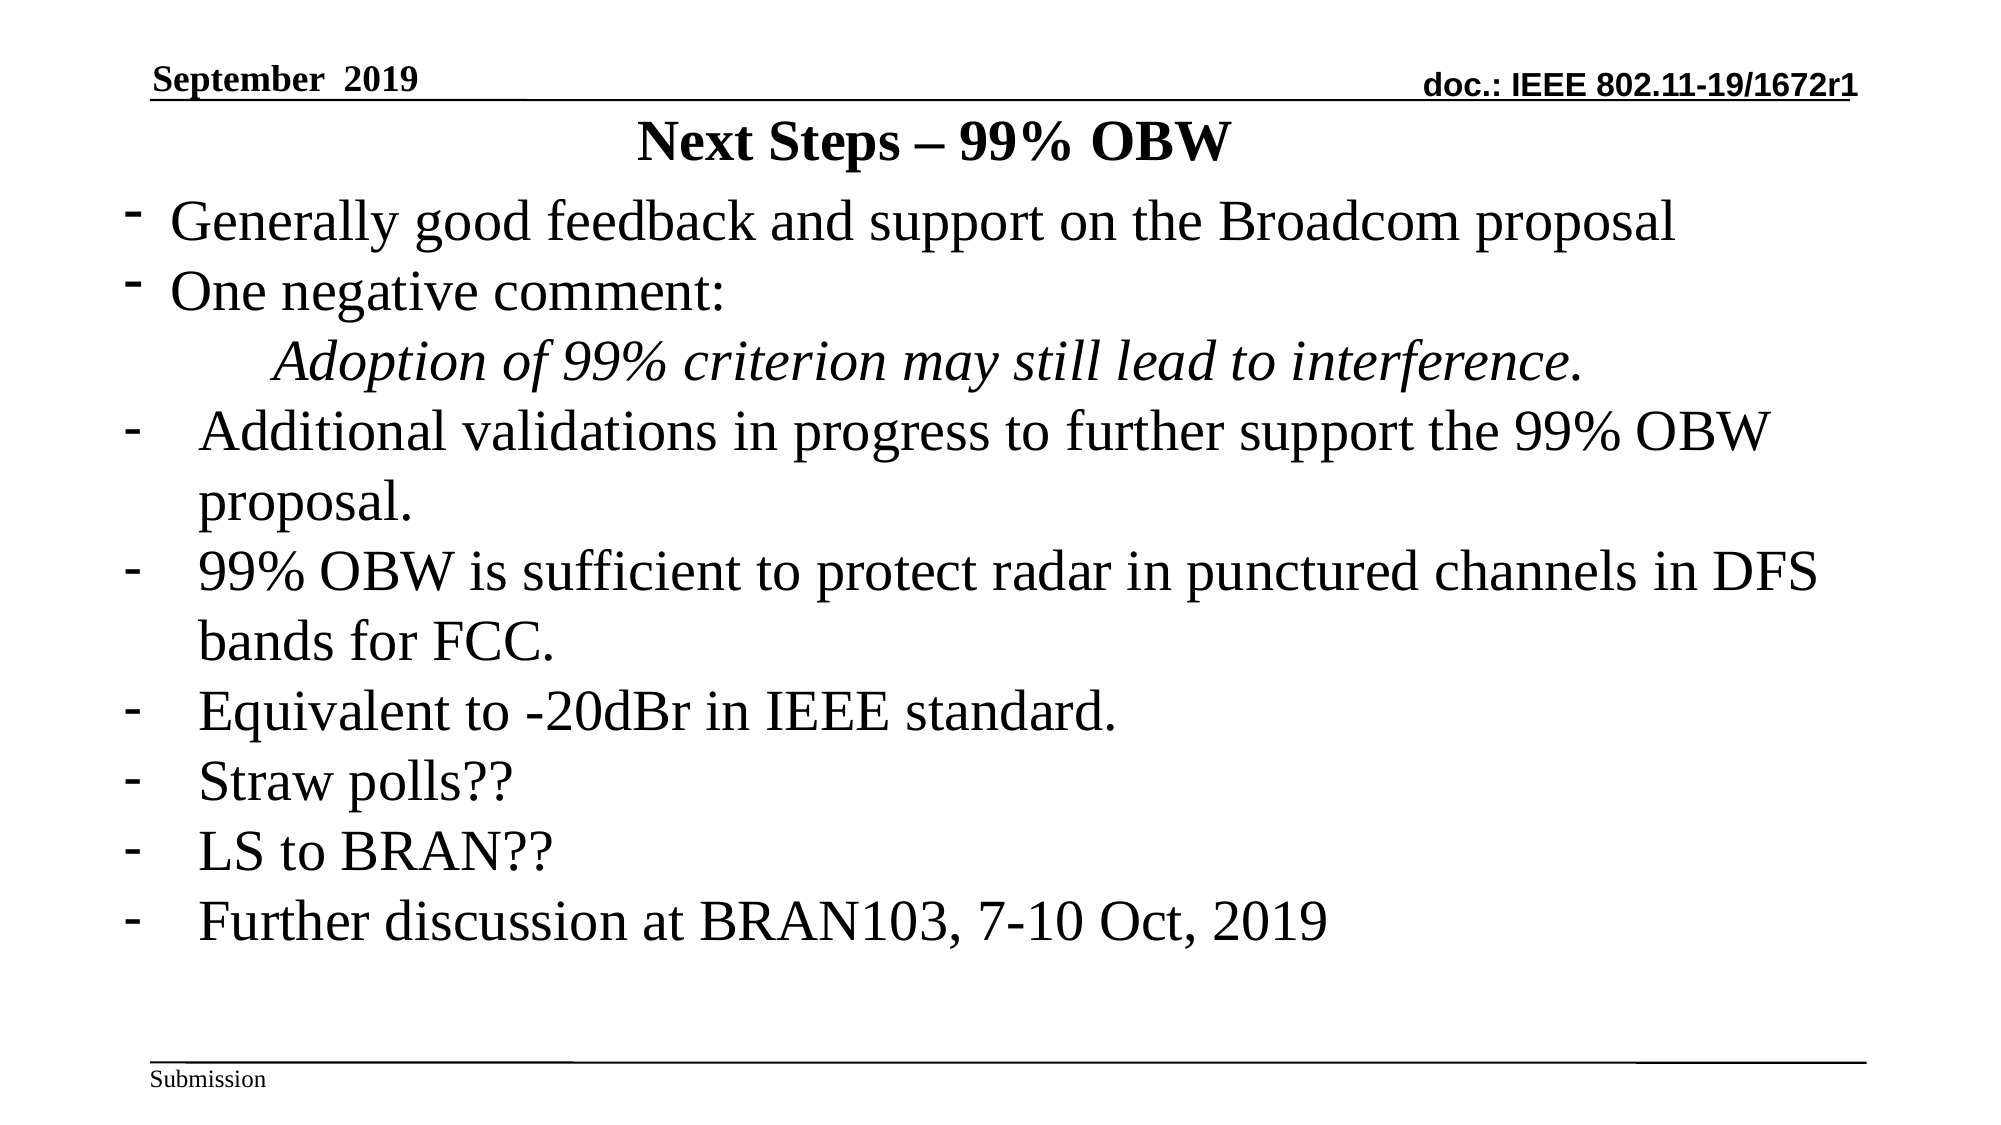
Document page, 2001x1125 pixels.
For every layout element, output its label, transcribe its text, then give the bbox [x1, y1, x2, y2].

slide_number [152, 54, 563, 100]
title Next Steps – 99% OBW [0, 99, 1850, 175]
list Generally good feedback and support on the Broadcom proposal One negative comment: Adoption of 99% criterion may still lead to interference. Additional validations in progress to further support the 99% OBW proposal. 99% OBW is sufficient to protect radar in punctured channels in DFS bands for FCC. Equivalent to -20dBr in IEEE standard. Straw polls?? LS to BRAN?? Further discussion at BRAN103, 7-10 Oct, 2019 [87, 174, 1963, 1063]
